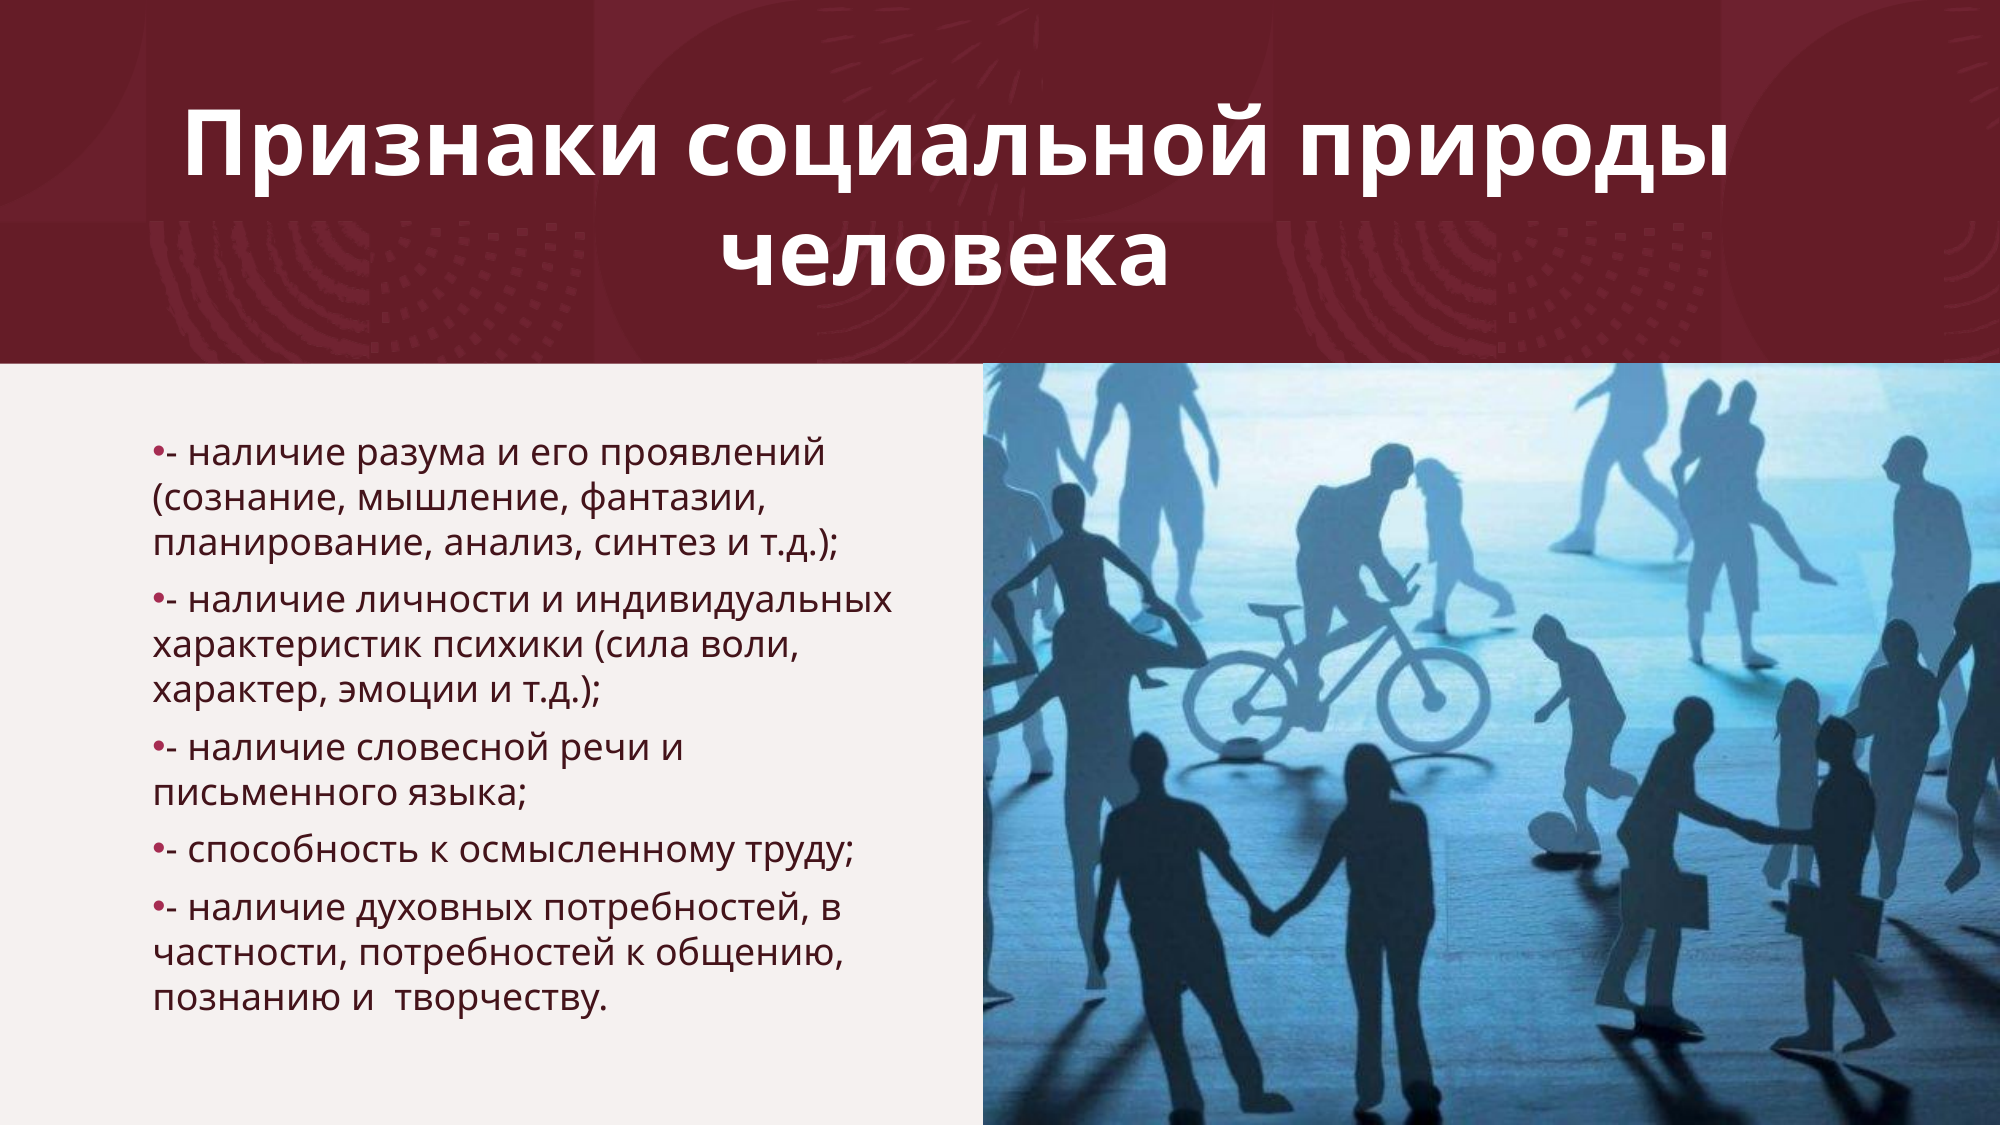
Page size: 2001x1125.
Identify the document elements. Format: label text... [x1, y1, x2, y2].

picture [983, 363, 2000, 1125]
text_box - наличие разума и его проявлений (сознание, мышление, фантазии, планирование, анализ, синтез и т.д.); - наличие личности и индивидуальных характеристик психики (сила воли, характер, эмоции и т.д.); - наличие словесной речи и письменного языка; - способность к осмысленному труду; - наличие духовных потребностей, в частности, потребностей к общению, познанию и творчеству. [137, 412, 938, 1034]
text_box Признаки социальной природы человека [137, 229, 1779, 325]
text_box [0, 229, 2000, 365]
picture [0, 0, 2000, 229]
text_box [0, 365, 983, 1125]
